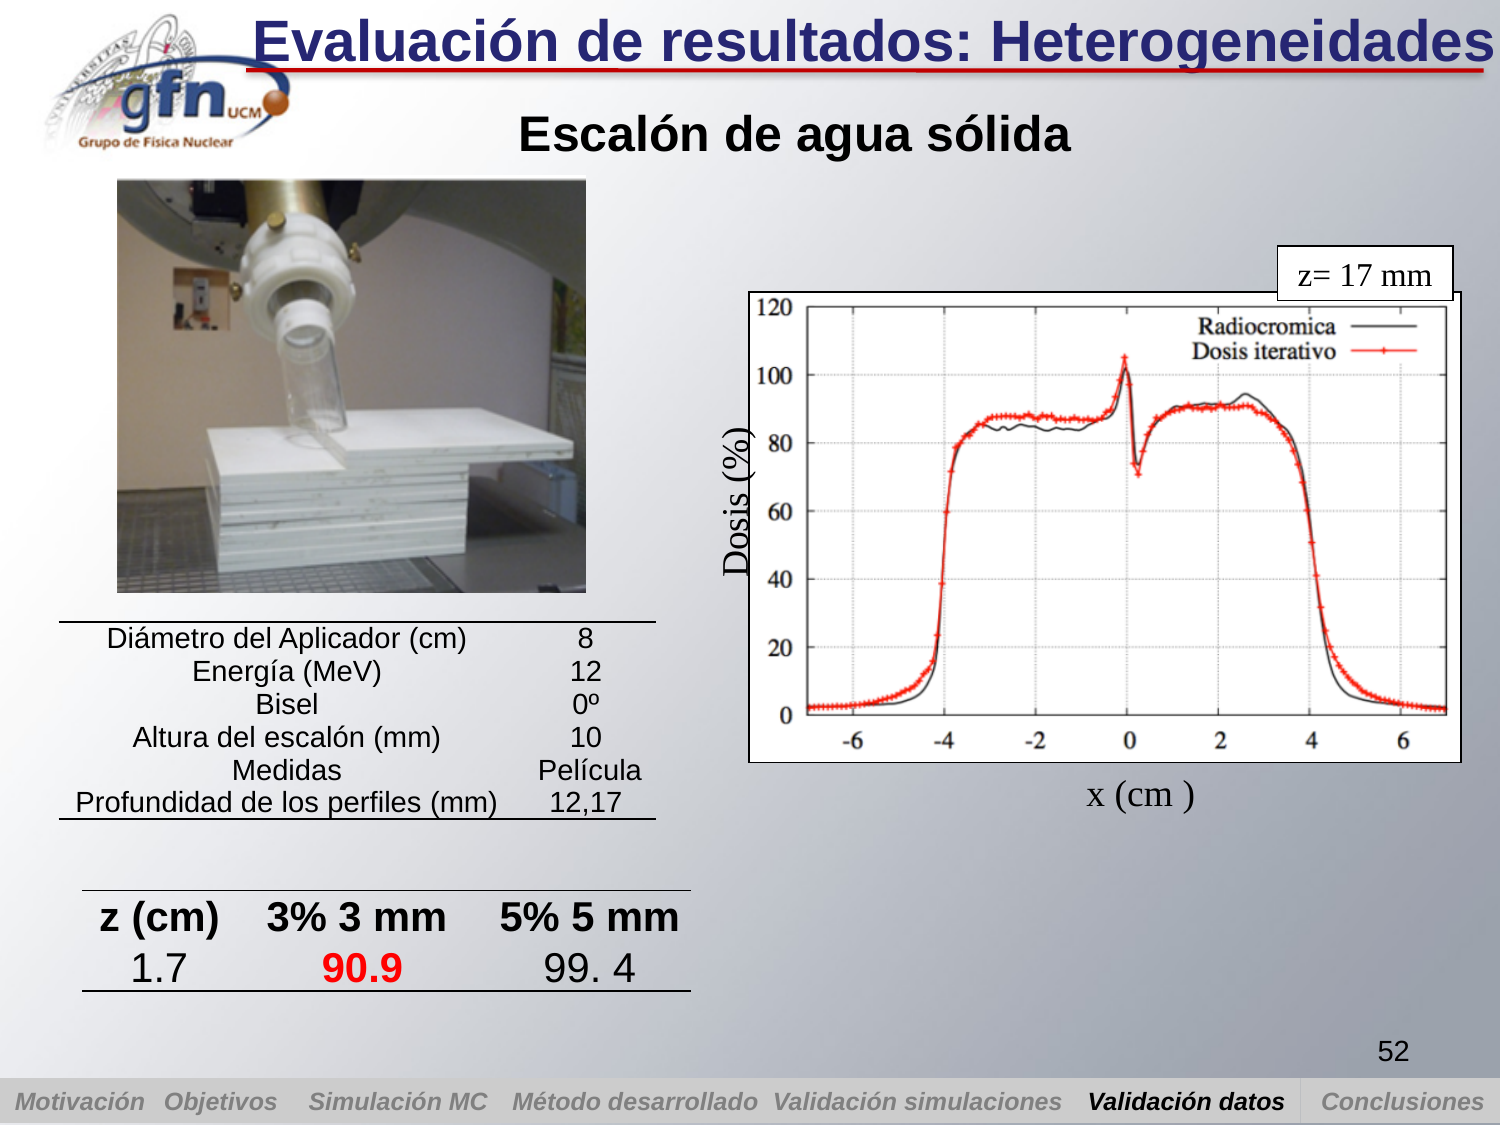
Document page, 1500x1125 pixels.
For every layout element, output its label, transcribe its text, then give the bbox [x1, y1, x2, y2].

text_box x (cm ) [1054, 769, 1227, 822]
table_cell Energía (MeV) [59, 655, 516, 688]
table_header Diámetro del Aplicador (cm) [59, 623, 516, 655]
table_cell Bisel [59, 688, 516, 721]
table_header z (cm) [82, 891, 237, 941]
slide_number 52 [1074, 1024, 1425, 1076]
table_cell 99. 4 [488, 941, 691, 990]
text_box z= 17 mm [1277, 246, 1454, 291]
table_header 5% 5 mm [488, 891, 691, 941]
table_cell 90.9 [237, 941, 488, 990]
text_box Dosis (%) [703, 410, 744, 593]
picture [0, 0, 1500, 1077]
table_header 8 [516, 623, 656, 655]
table_cell Medidas [59, 753, 516, 786]
table_cell Altura del escalón (mm) [59, 721, 516, 753]
table_header 3% 3 mm [237, 891, 488, 941]
table_cell 12,17 [516, 786, 656, 818]
table_cell Película [516, 753, 656, 786]
text_box Escalón de agua sólida [503, 93, 1184, 169]
table_cell 0º [516, 688, 656, 721]
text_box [0, 1077, 1500, 1125]
text_box Evaluación de resultados: Heterogeneidades [93, 0, 1500, 81]
table_cell 12 [516, 655, 656, 688]
table_cell 10 [516, 721, 656, 753]
table_cell 1.7 [82, 941, 237, 990]
table_cell Profundidad de los perfiles (mm) [59, 786, 516, 818]
